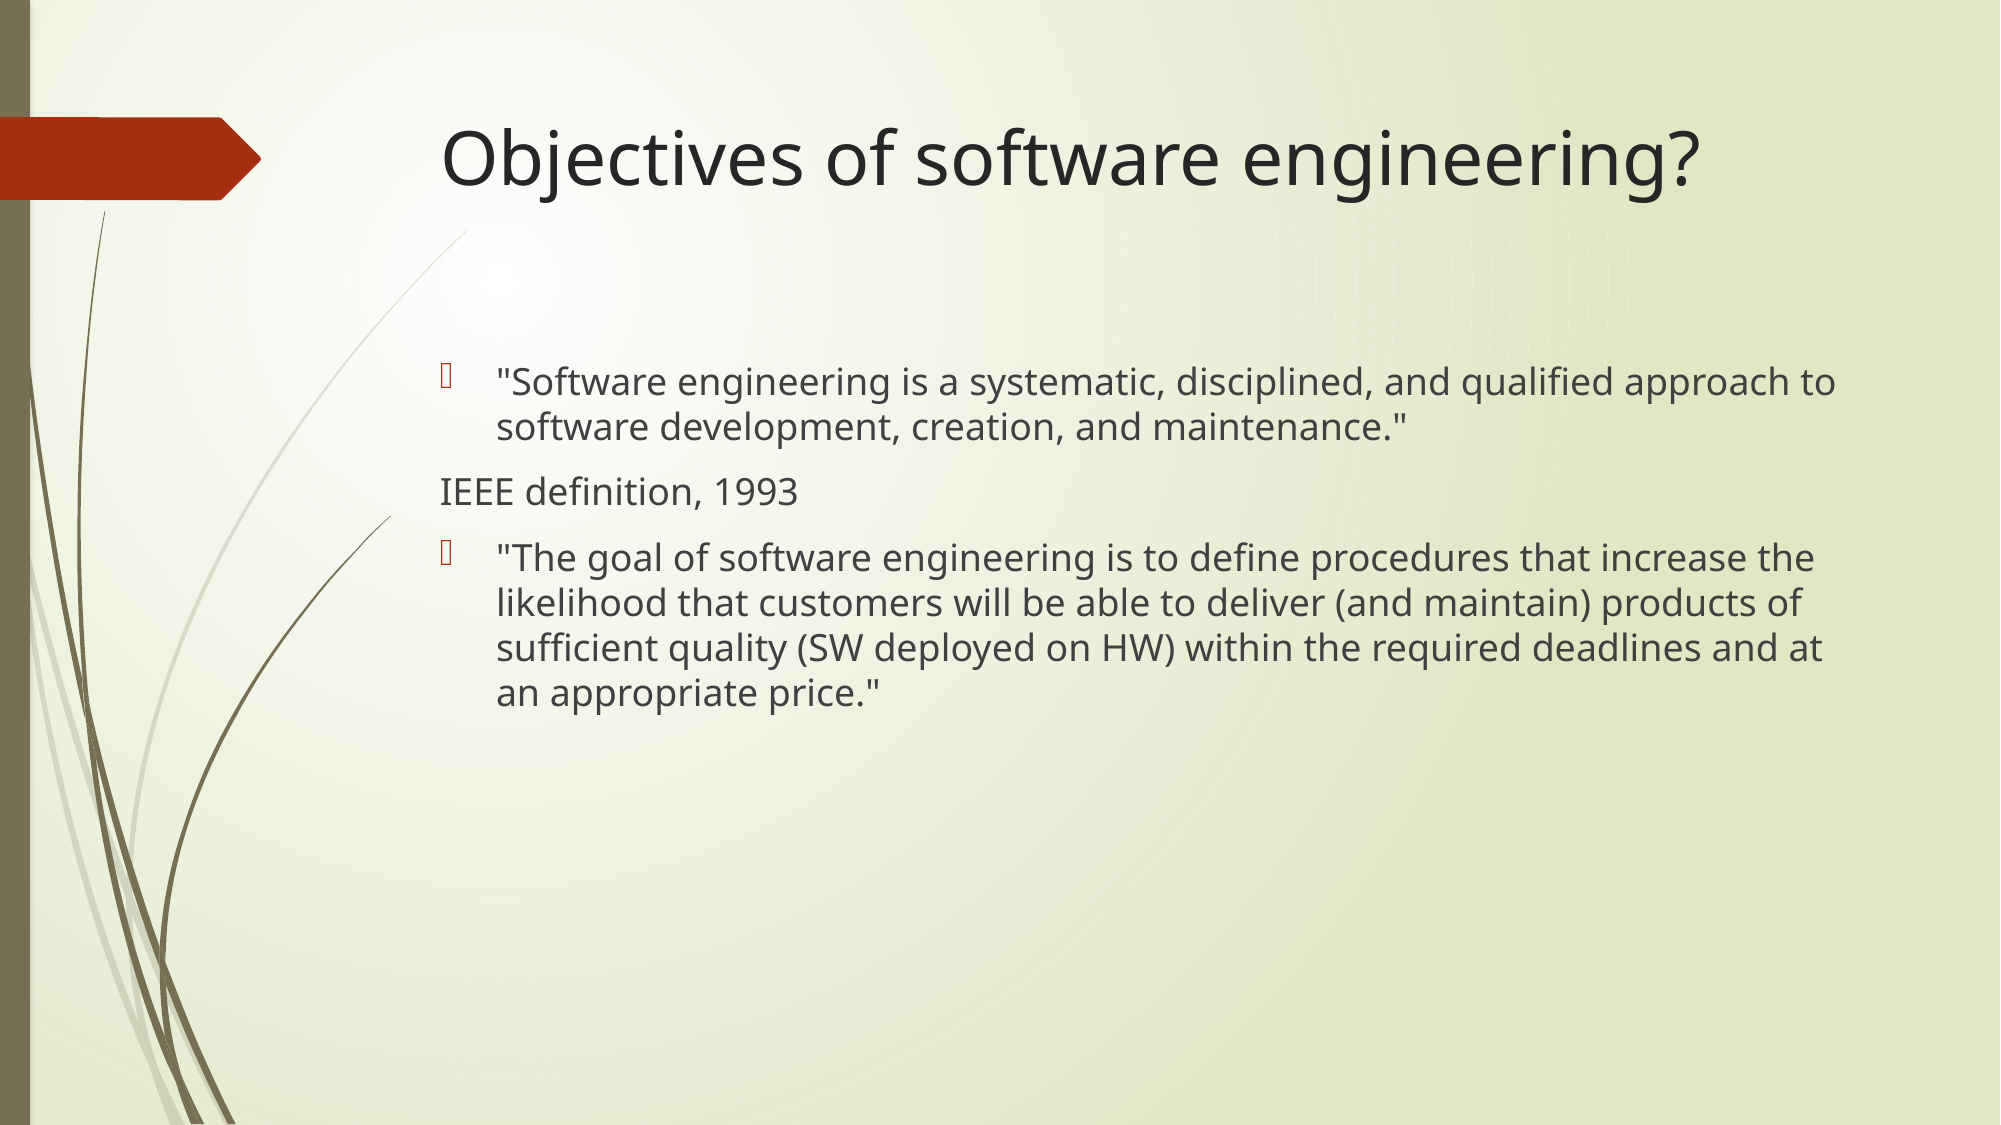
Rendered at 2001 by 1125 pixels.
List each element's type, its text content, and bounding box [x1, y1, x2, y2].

title Objectives of software engineering? [425, 102, 1888, 313]
list "Software engineering is a systematic, disciplined, and qualified approach to software development, creation, and maintenance." IEEE definition, 1993 "The goal of software engineering is to define procedures that increase the likelihood that customers will be able to deliver (and maintain) products of sufficient quality (SW deployed on HW) within the required deadlines and at an appropriate price." [424, 350, 1888, 970]
